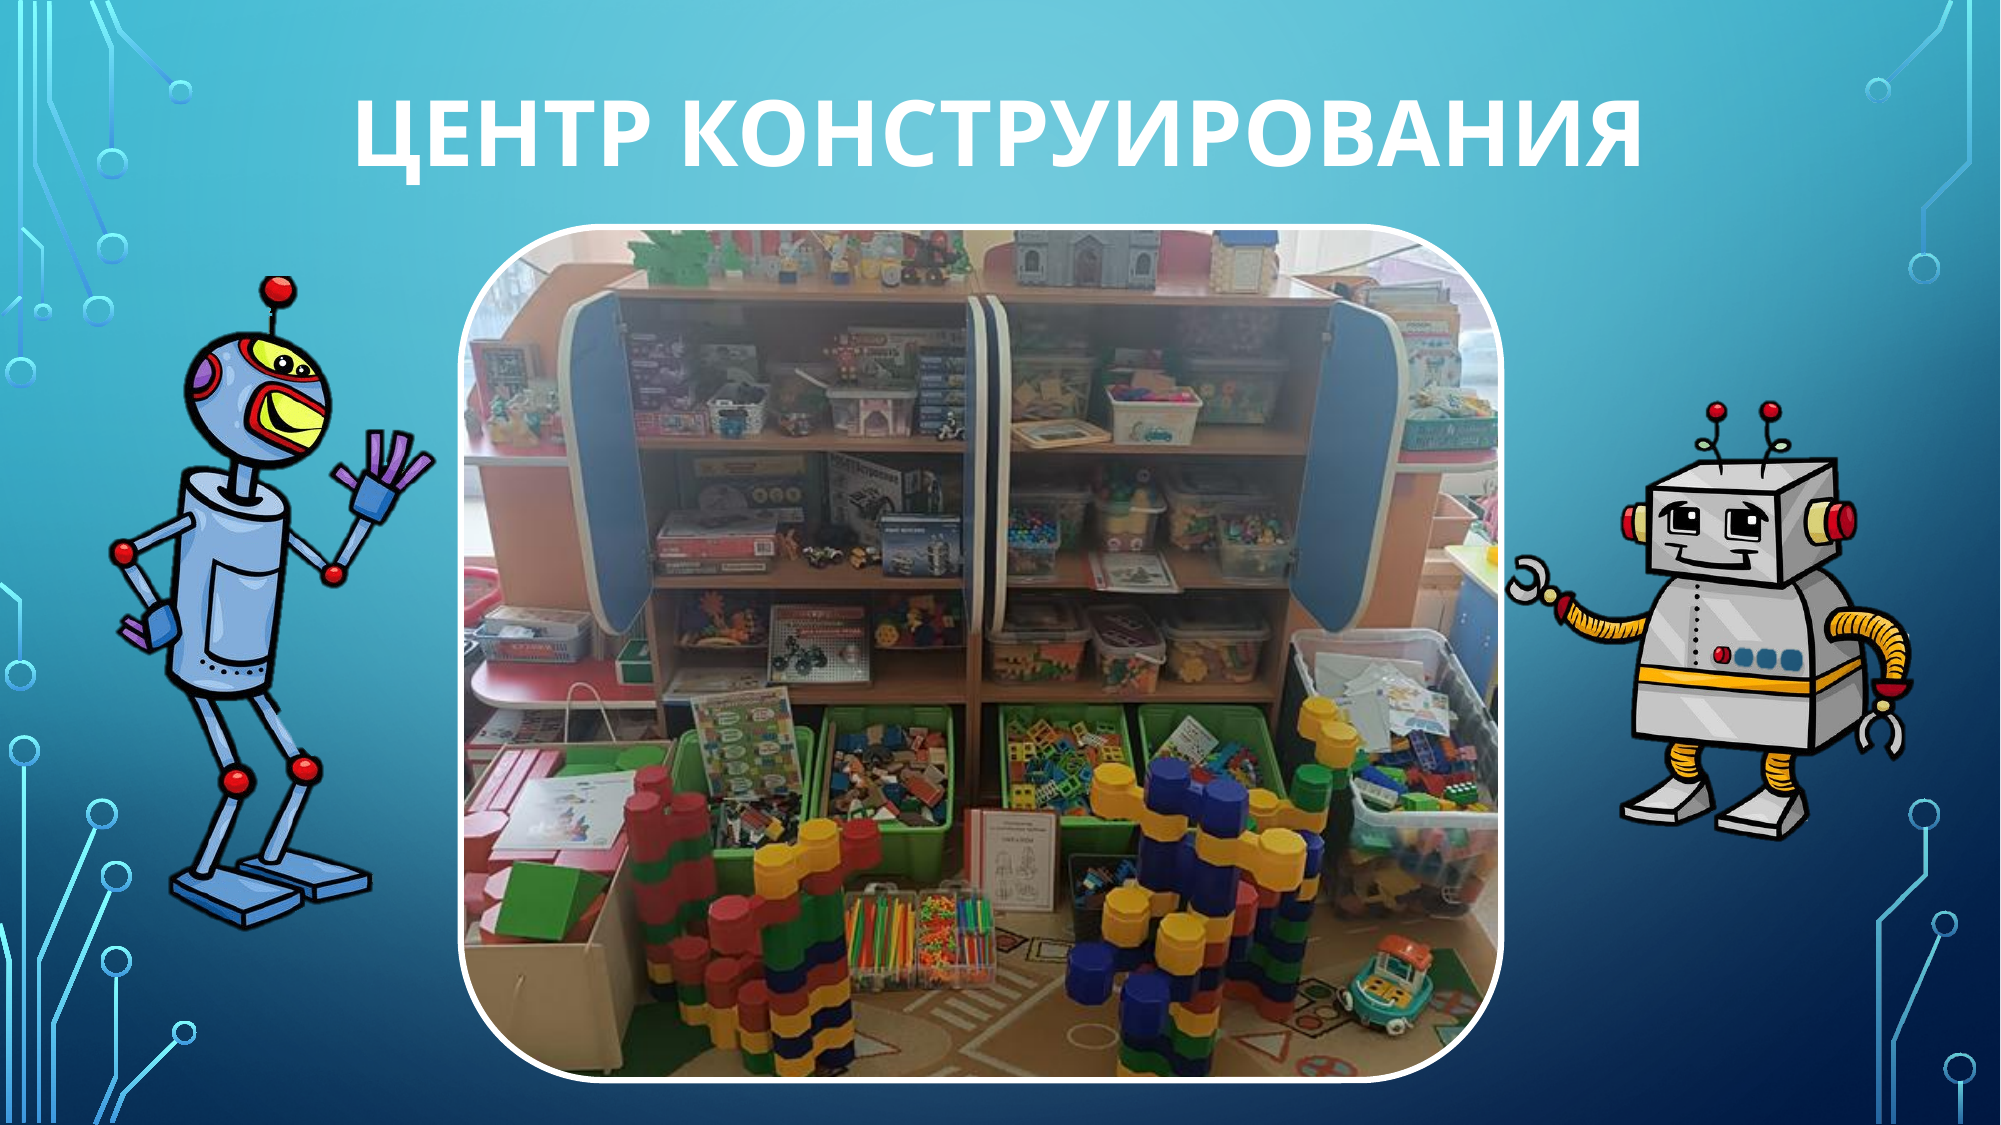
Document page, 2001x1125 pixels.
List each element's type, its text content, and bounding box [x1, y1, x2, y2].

picture [11, 226, 1921, 1081]
title Центр конструирования [187, 77, 1813, 197]
